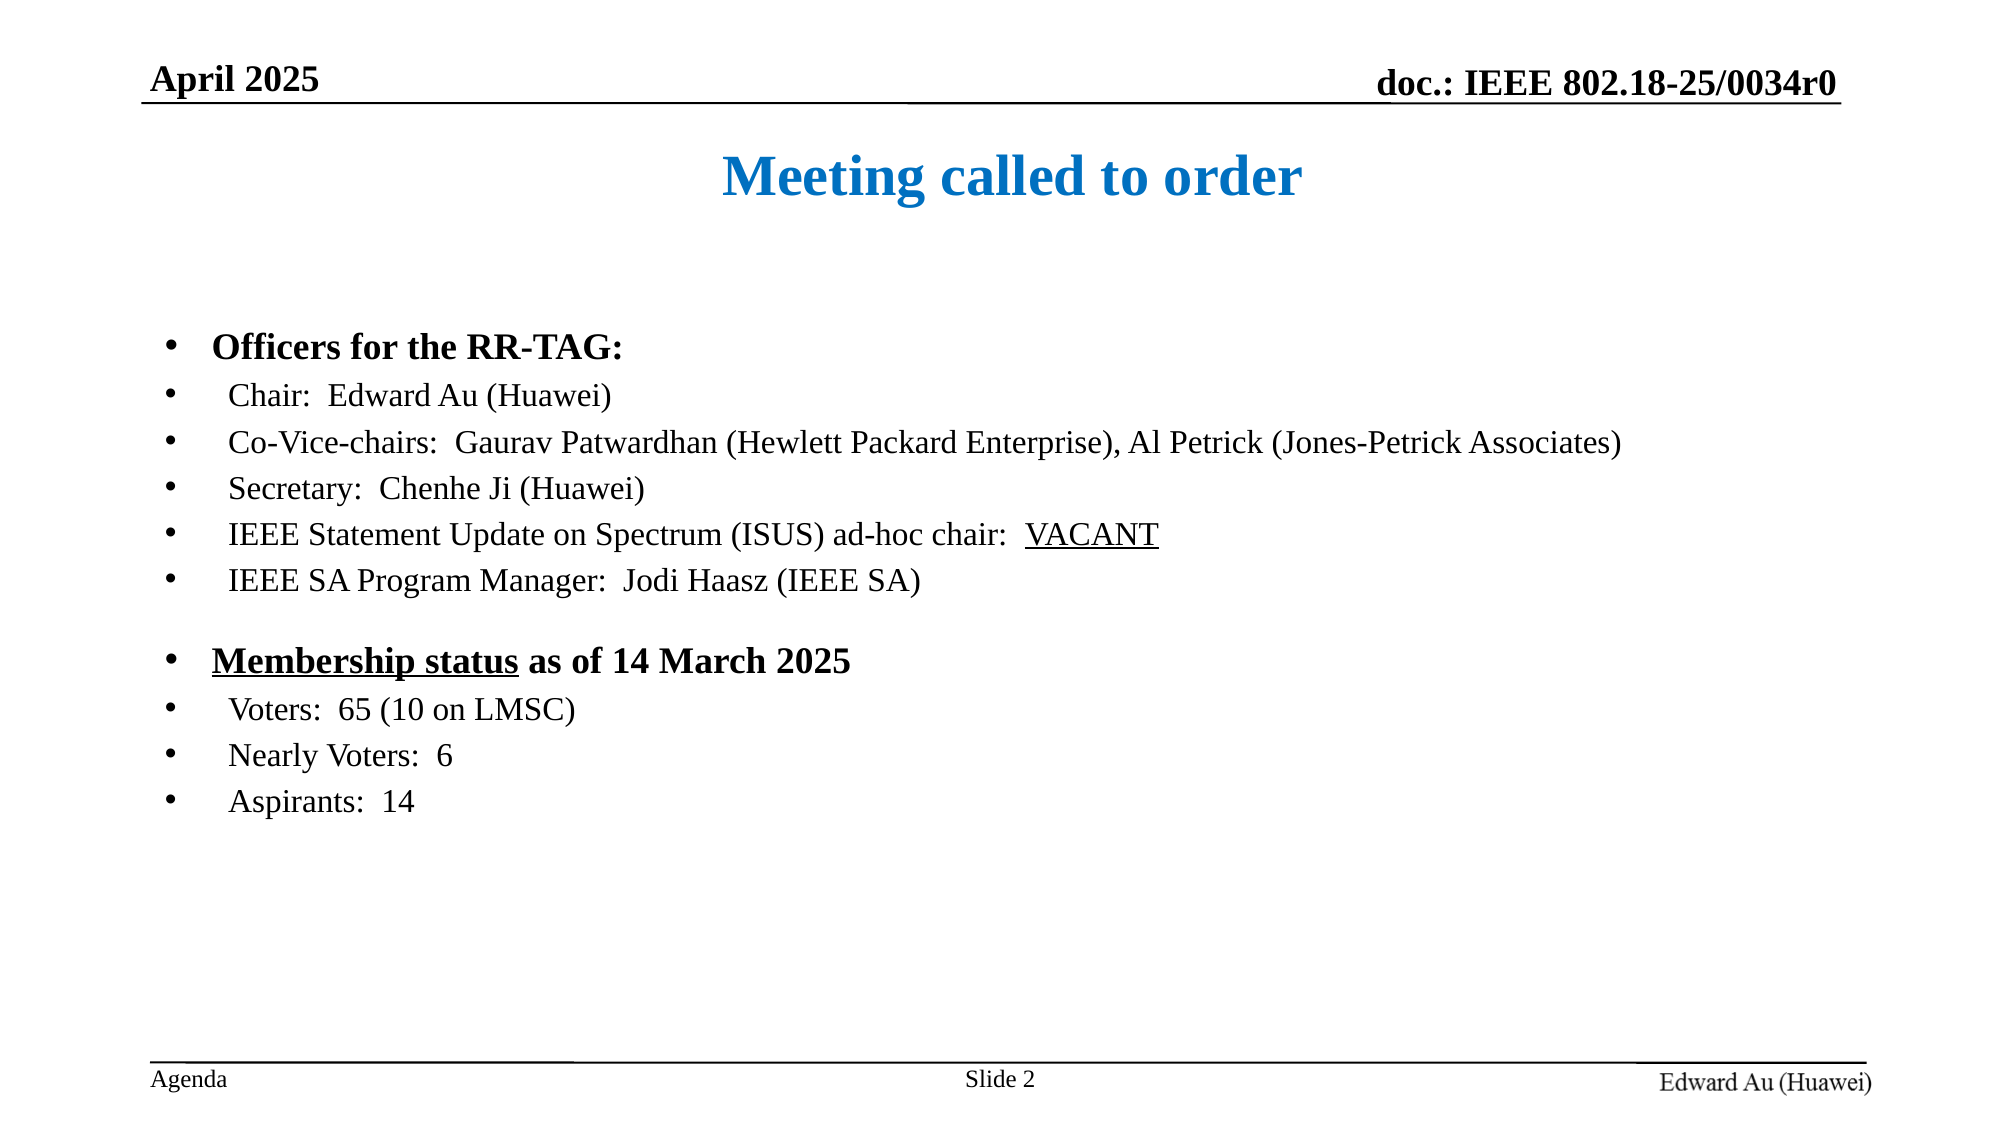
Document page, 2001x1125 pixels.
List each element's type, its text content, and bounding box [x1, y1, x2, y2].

text_box Officers for the RR-TAG: Chair: Edward Au (Huawei) Co-Vice-chairs: Gaurav Patwardhan (Hewlett Packard Enterprise), Al Petrick (Jones-Petrick Associates) Secretary: Chenhe Ji (Huawei) IEEE Statement Update on Spectrum (ISUS) ad-hoc chair: VACANT IEEE SA Program Manager: Jodi Haasz (IEEE SA) Membership status as of 14 March 2025 Voters: 65 (10 on LMSC) Nearly Voters: 6 Aspirants: 14 [149, 275, 1875, 1040]
picture [1174, 1058, 1887, 1113]
title Meeting called to order [162, 99, 1864, 246]
slide_number Slide 2 [925, 1061, 1076, 1123]
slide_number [149, 54, 513, 100]
